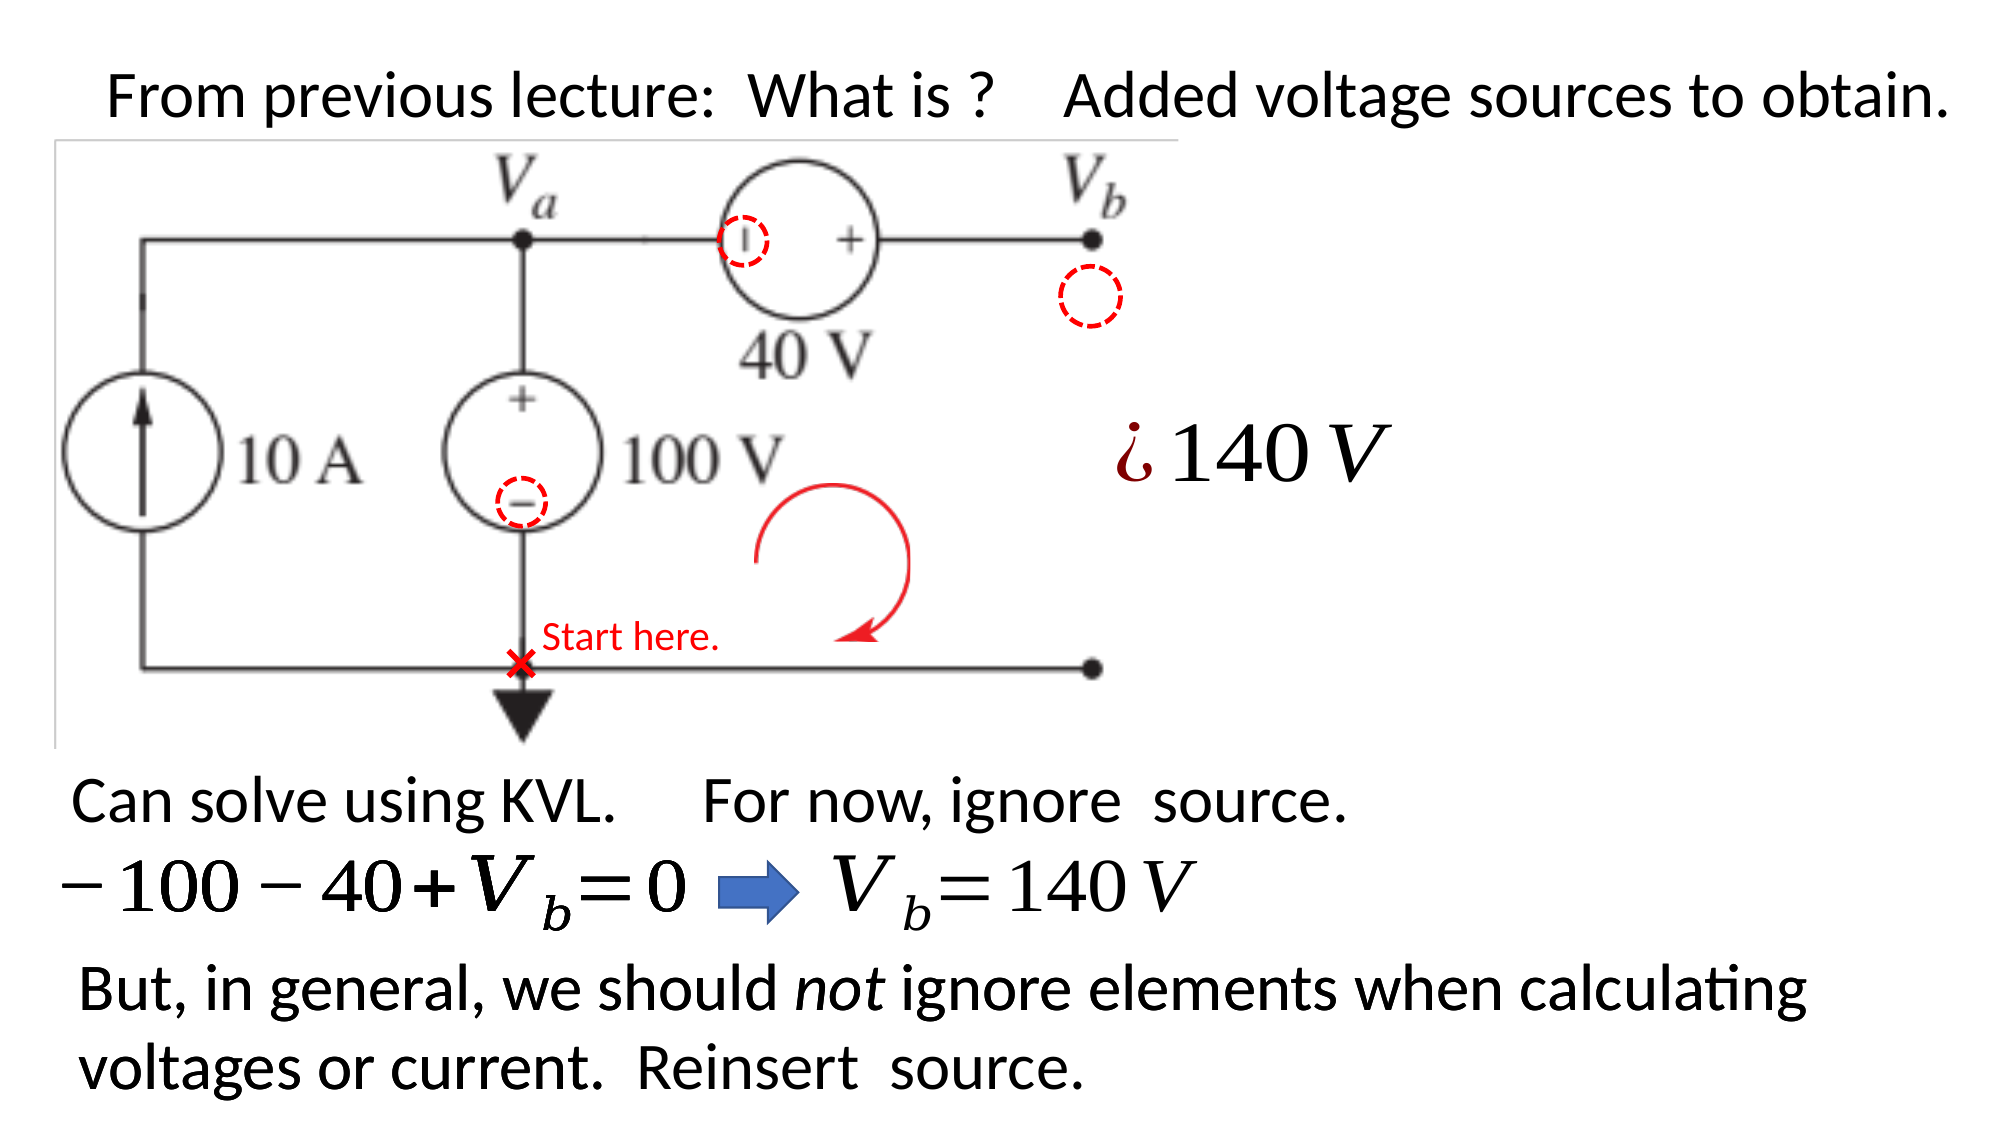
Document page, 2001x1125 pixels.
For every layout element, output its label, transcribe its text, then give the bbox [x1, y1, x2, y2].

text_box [503, 645, 540, 682]
picture [53, 138, 1179, 749]
text_box Added voltage sources to obtain. [1049, 43, 1967, 138]
text_box Can solve using KVL. [56, 749, 634, 844]
text_box [718, 859, 800, 926]
